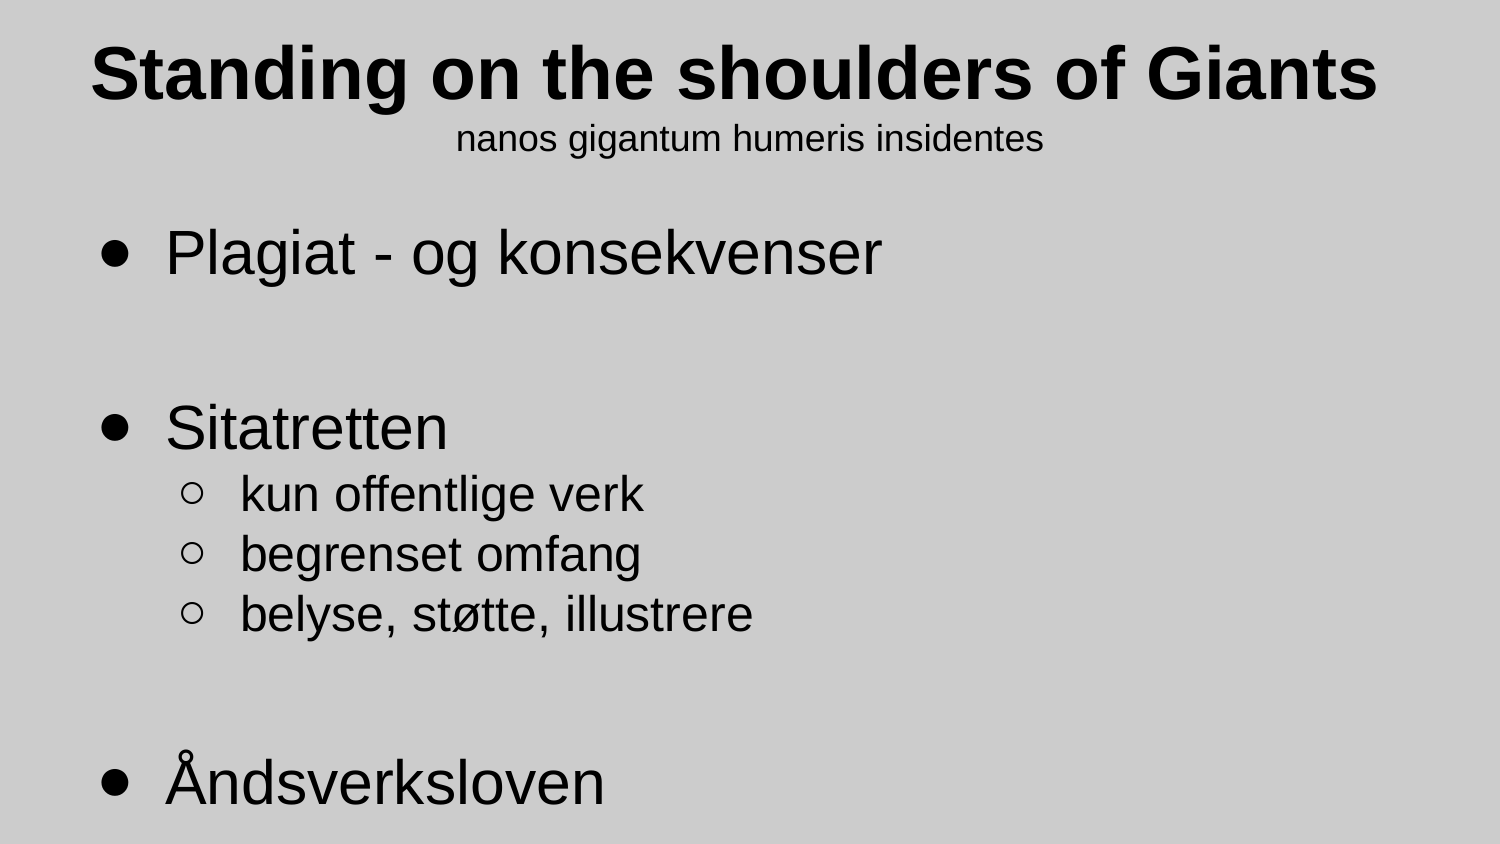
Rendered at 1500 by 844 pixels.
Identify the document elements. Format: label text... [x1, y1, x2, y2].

list Plagiat - og konsekvenser Sitatretten kun offentlige verk begrenset omfang belyse, støtte, illustrere Åndsverksloven [75, 196, 1425, 808]
title Standing on the shoulders of Giants nanos gigantum humeris insidentes [75, 33, 1425, 175]
